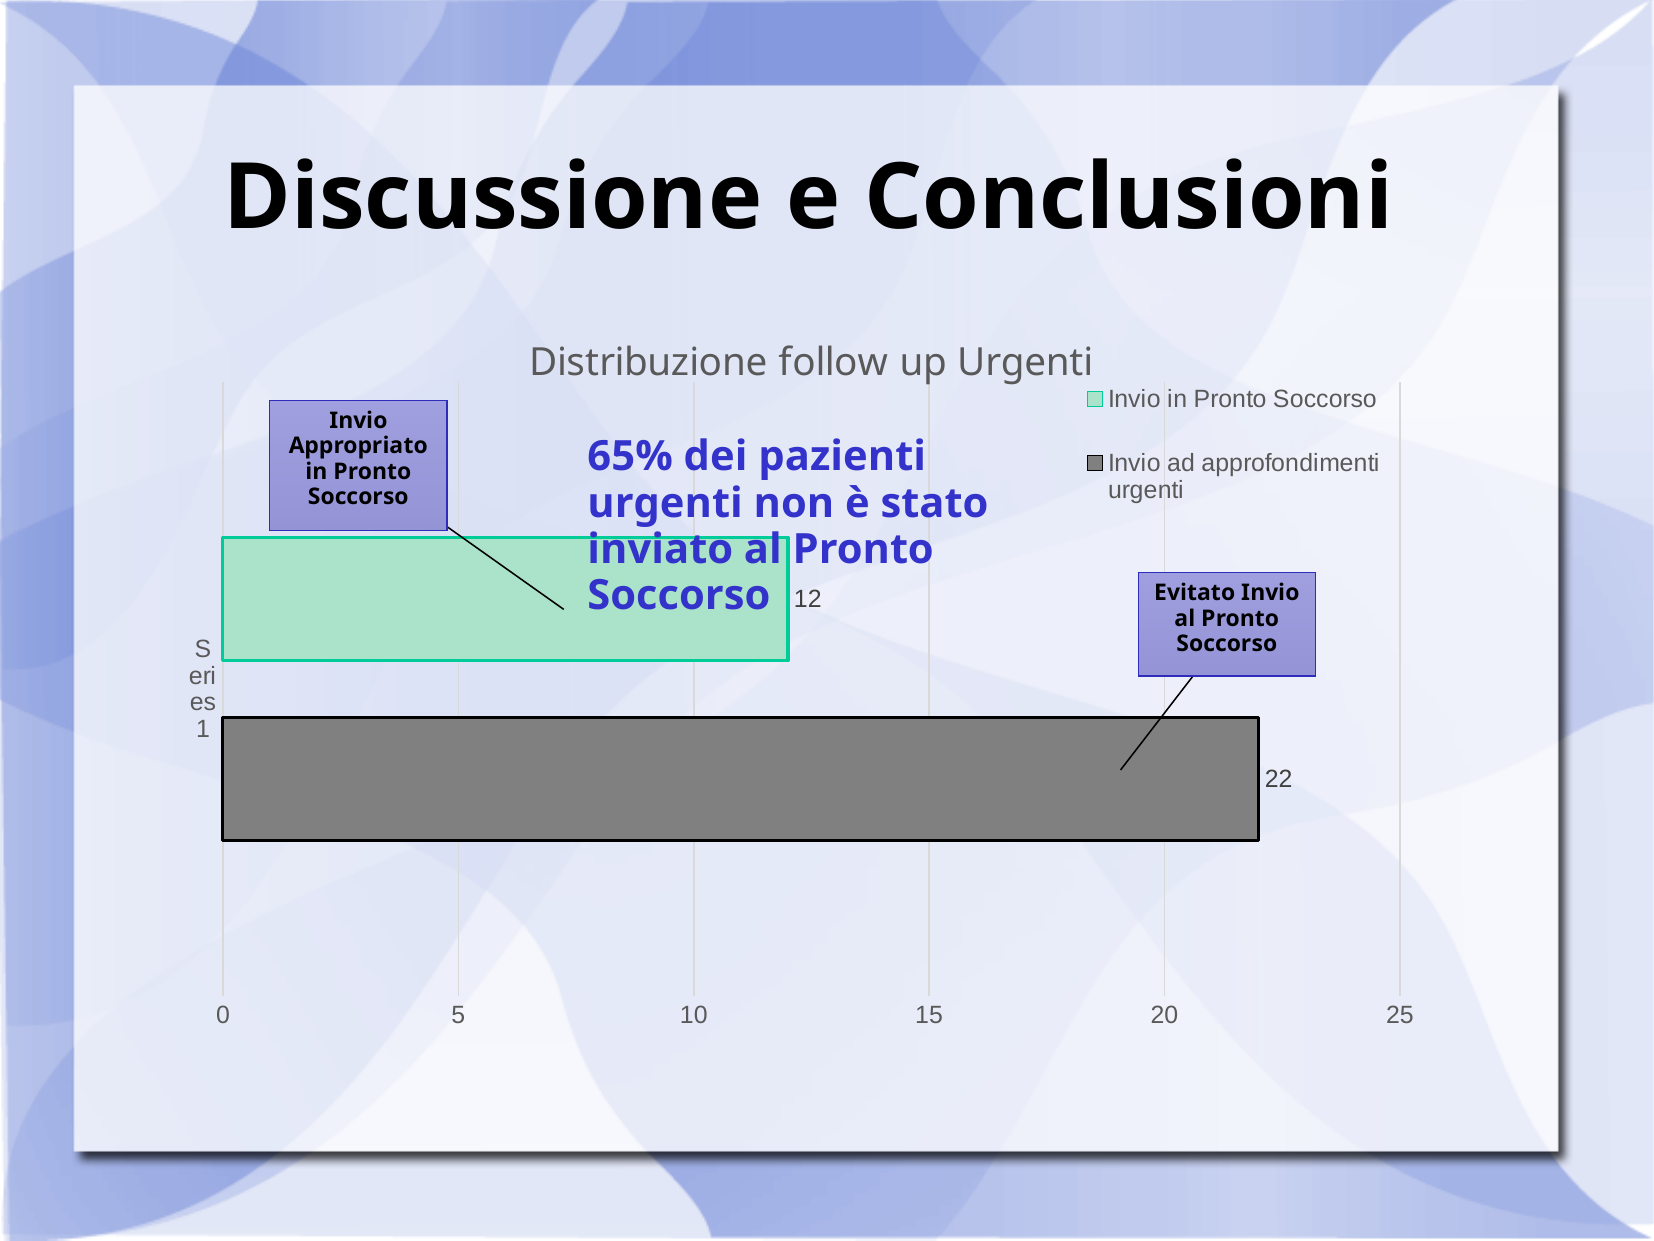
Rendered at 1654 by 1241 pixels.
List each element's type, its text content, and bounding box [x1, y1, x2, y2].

chart [188, 297, 1441, 1107]
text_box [1120, 572, 1316, 770]
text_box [269, 400, 564, 610]
title Discussione e Conclusioni [82, 90, 1536, 298]
picture [0, 0, 1654, 1241]
